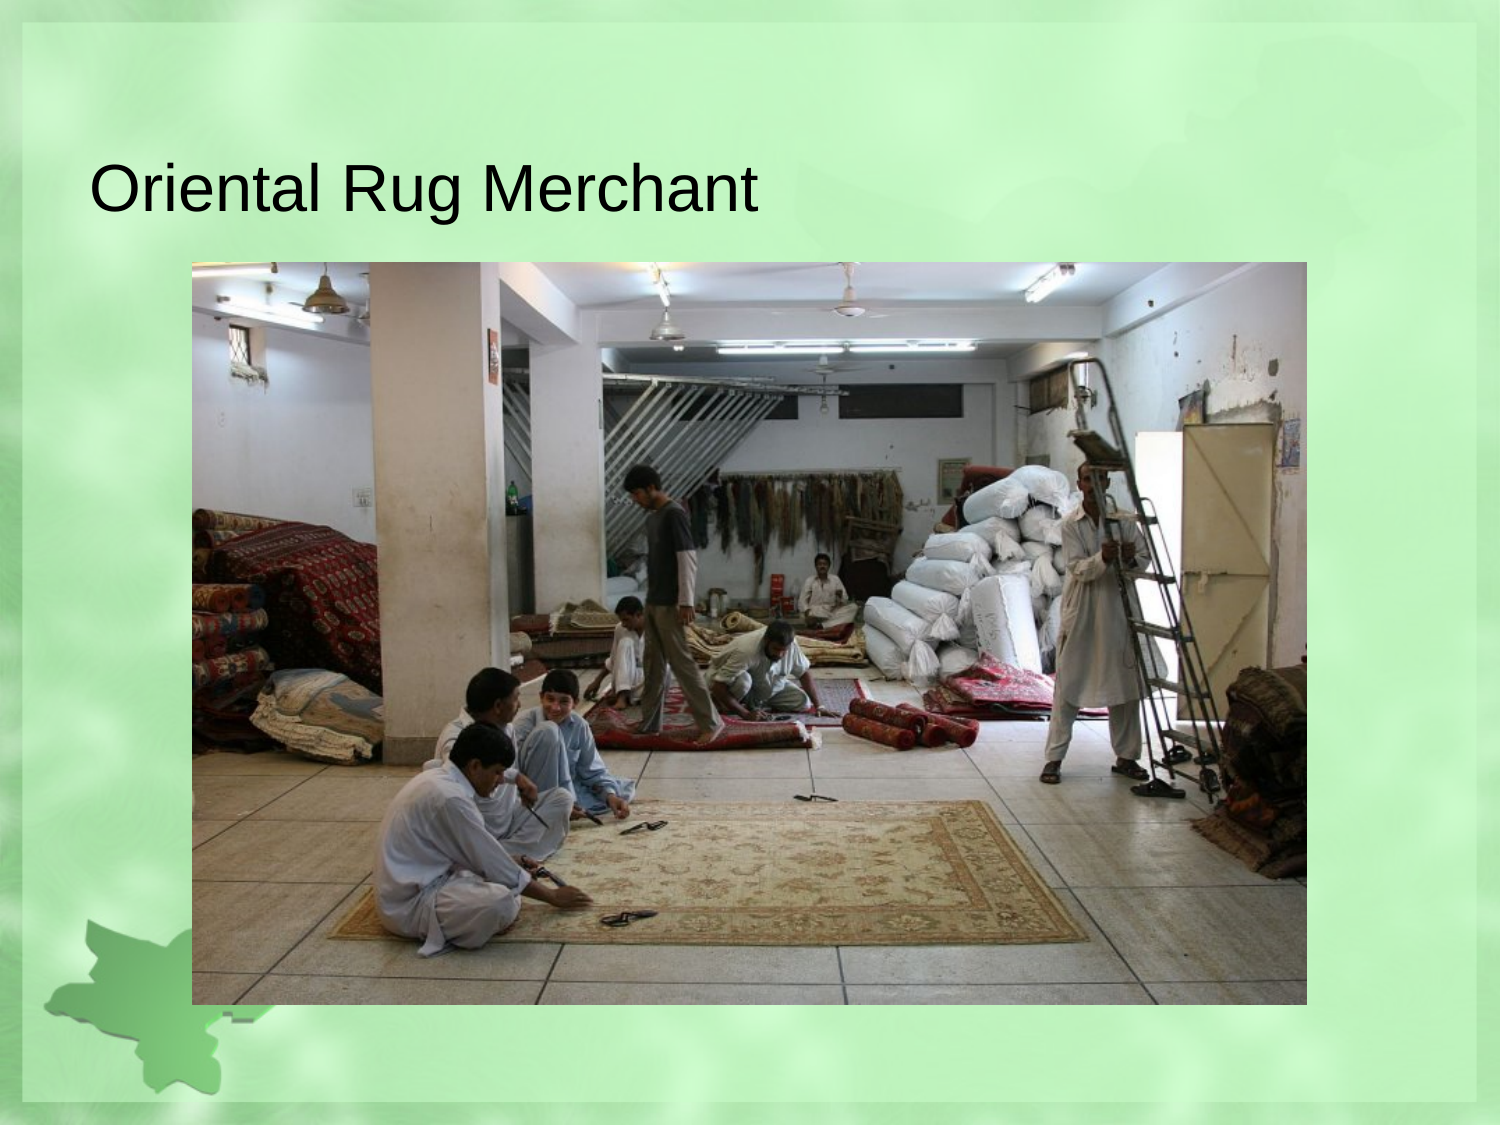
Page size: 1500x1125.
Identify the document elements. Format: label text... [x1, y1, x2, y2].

title Oriental Rug Merchant [74, 44, 1425, 233]
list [191, 262, 1307, 1006]
picture [0, 0, 1500, 1125]
